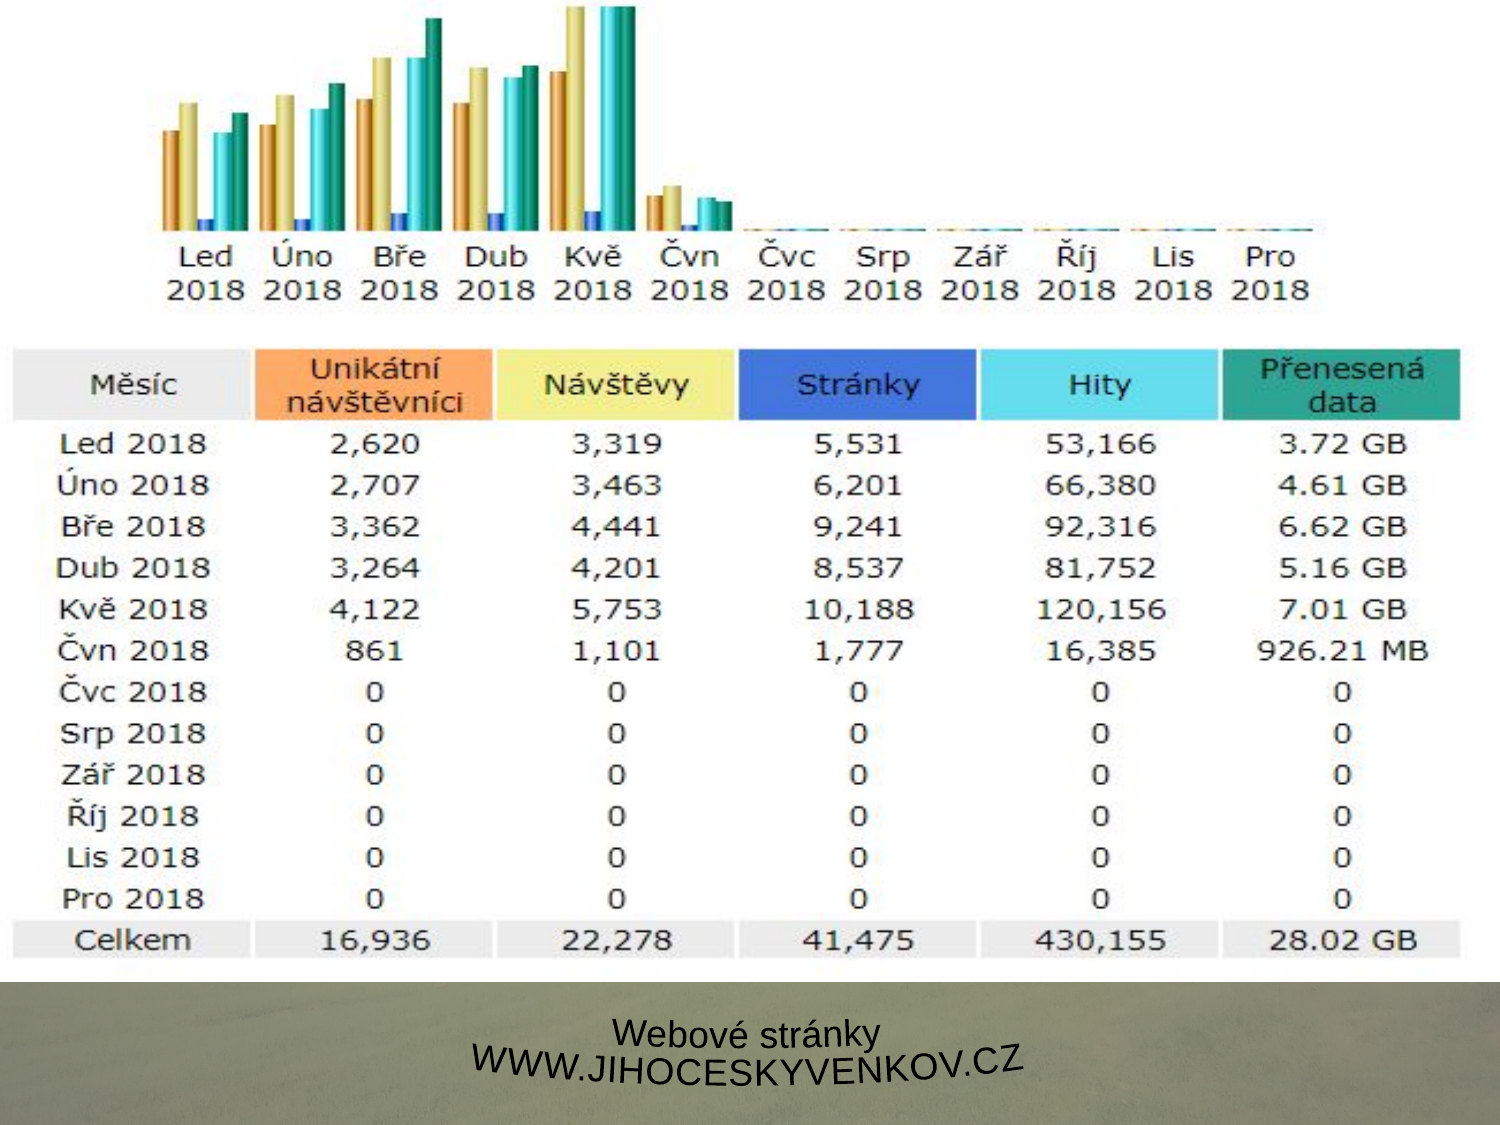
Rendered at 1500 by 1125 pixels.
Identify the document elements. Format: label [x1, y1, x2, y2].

list [0, 0, 1500, 982]
